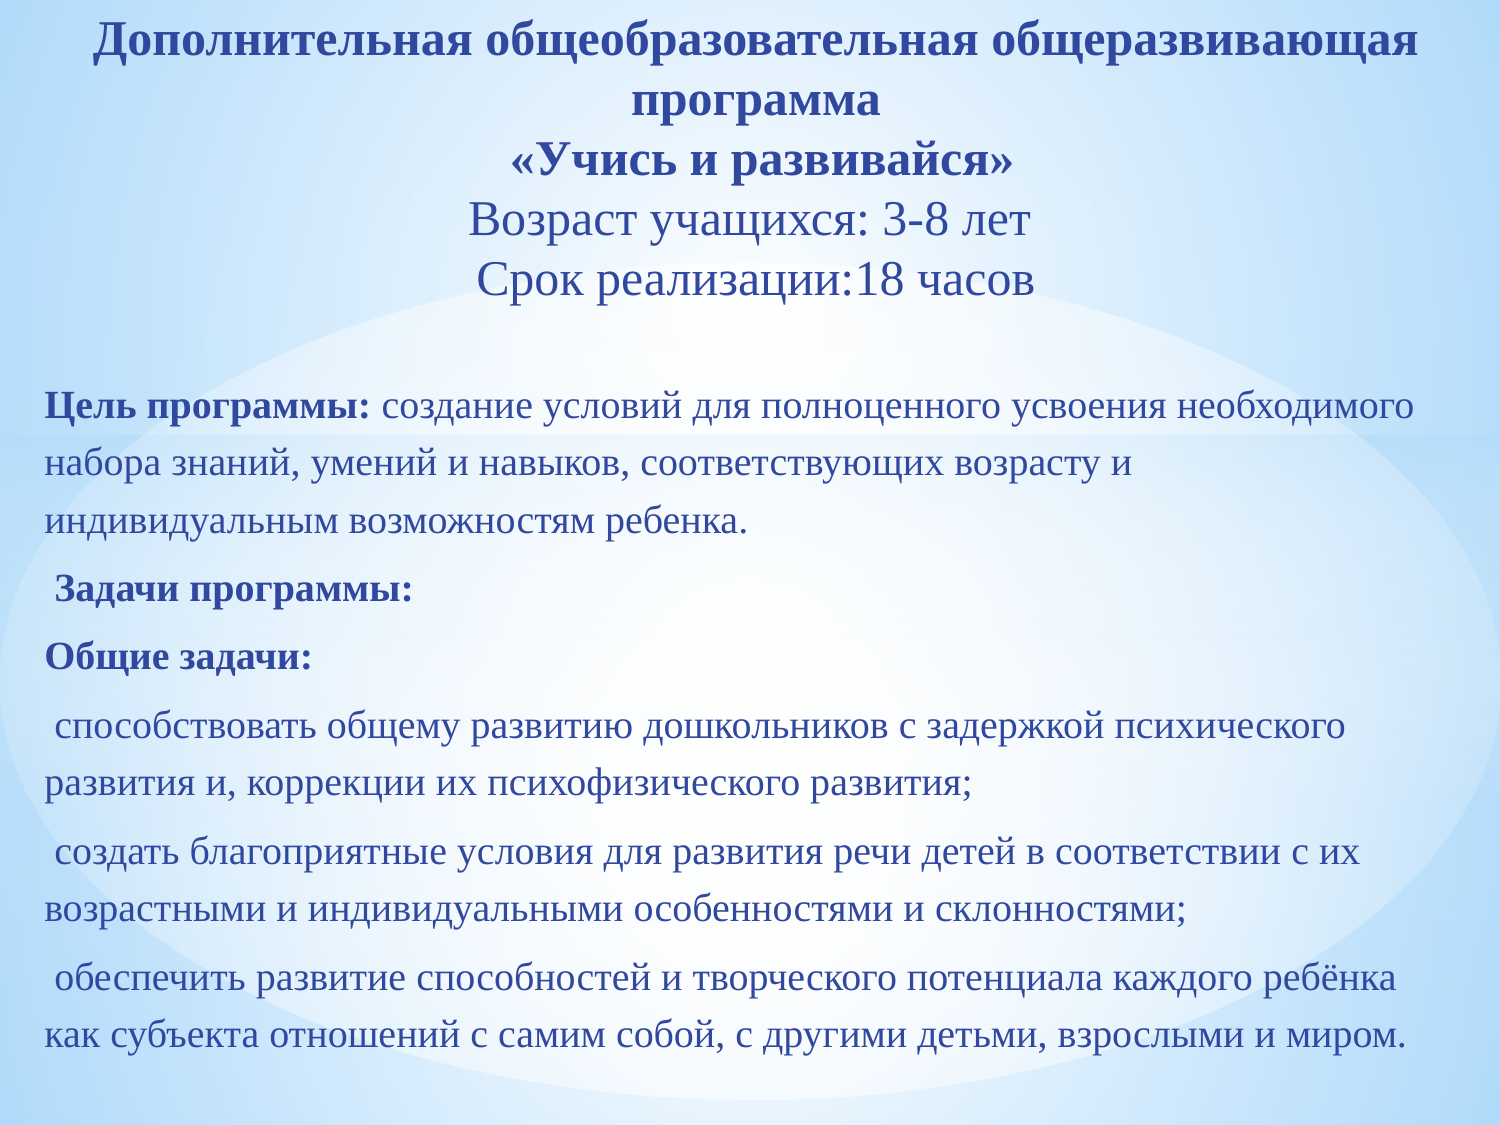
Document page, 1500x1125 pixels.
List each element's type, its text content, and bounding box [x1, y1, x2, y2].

title Дополнительная общеобразовательная общеразвивающая программа «Учись и развивайся» Возраст учащихся: 3-8 лет Срок реализации:18 часов [53, 149, 1459, 374]
list Цель программы: создание условий для полноценного усвоения необходимого набора знаний, умений и навыков, соответствующих возрасту и индивидуальным возможностям ребенка. Задачи программы: Общие задачи: способствовать общему развитию дошкольников с задержкой психического развития и, коррекции их психофизического развития; создать благоприятные условия для развития речи детей в соответствии с их возрастными и индивидуальными особенностями и склонностями; обеспечить развитие способностей и творческого потенциала каждого ребёнка как субъекта отношений с самим собой, с другими детьми, взрослыми и миром. [29, 326, 1447, 1125]
